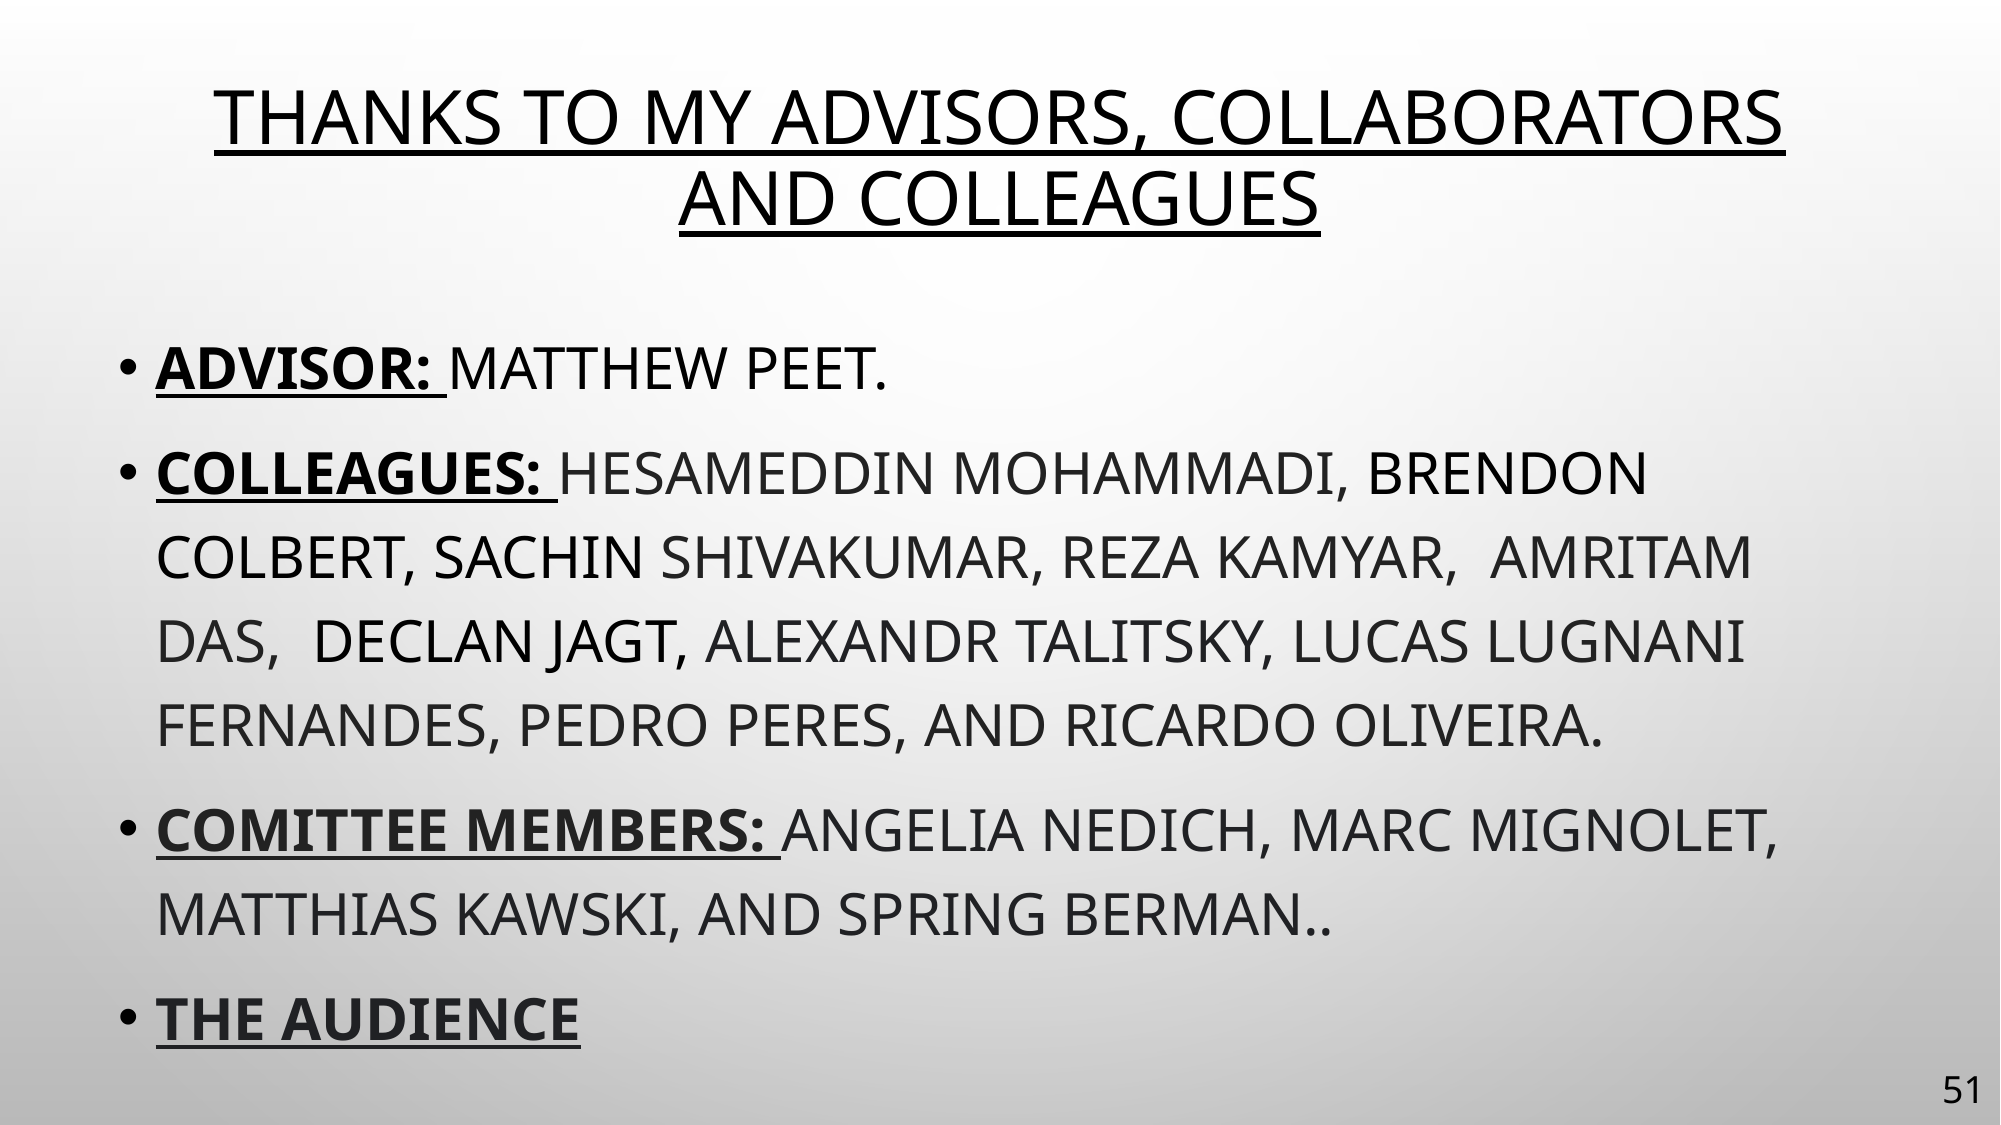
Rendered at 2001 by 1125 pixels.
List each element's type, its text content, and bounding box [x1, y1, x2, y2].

title Thanks To My Advisors, Collaborators And Colleagues [149, 29, 1851, 292]
slide_number 51 [1874, 1061, 2000, 1122]
list Advisor: Matthew Peet. Colleagues: Hesameddin Mohammadi, Brendon Colbert, Sachin Shivakumar, Reza Kamyar, Amritam Das, Declan Jagt, Alexandr Talitsky, Lucas Lugnani Fernandes, Pedro Peres, and Ricardo Oliveira. Comittee members: Angelia Nedich, Marc Mignolet, Matthias Kawski, and Spring Berman.. The Audience [103, 309, 1804, 872]
picture [0, 0, 2000, 1125]
